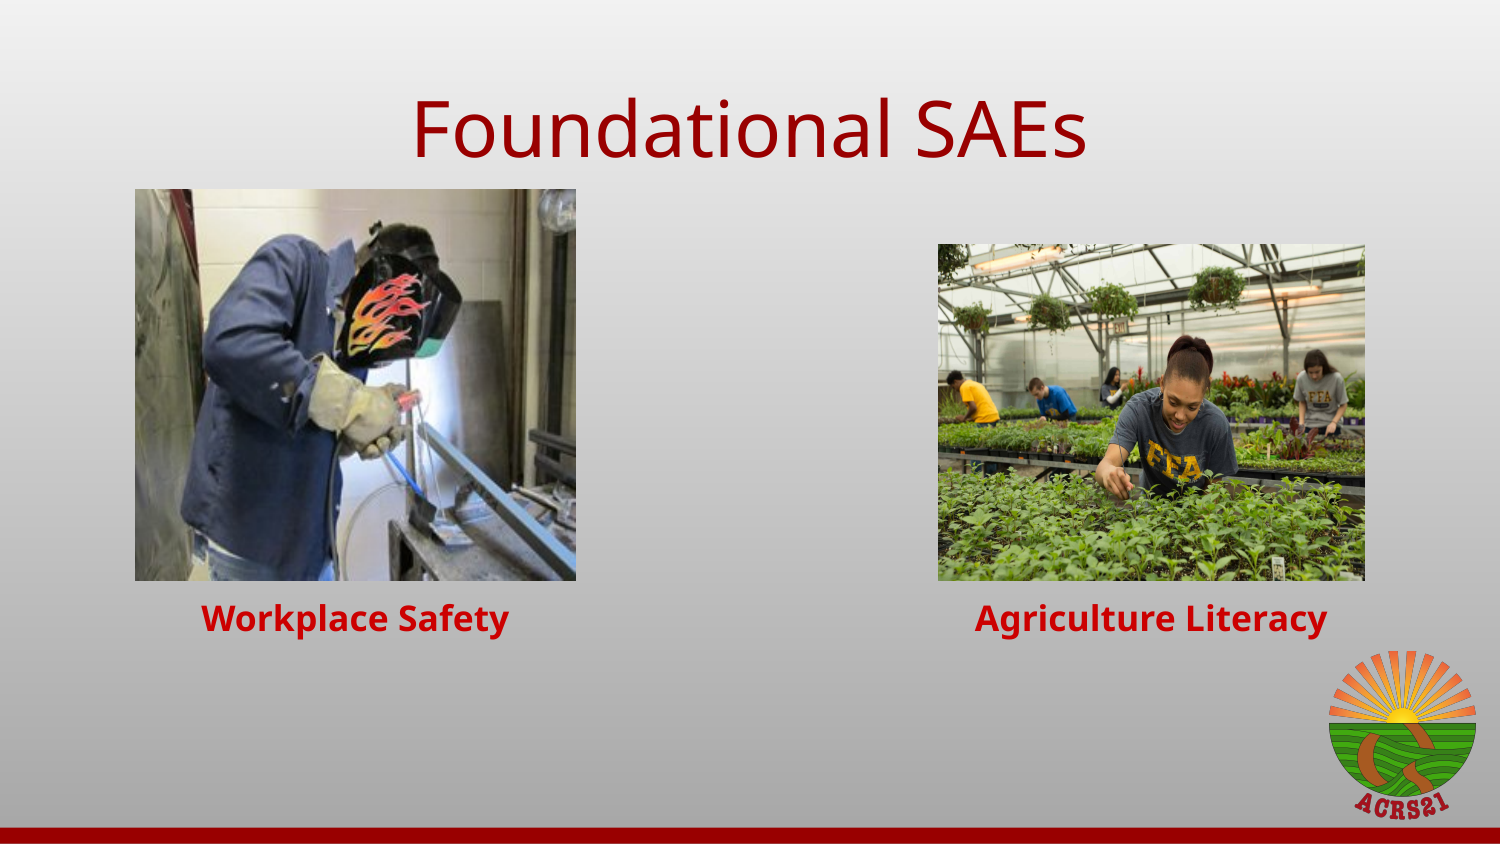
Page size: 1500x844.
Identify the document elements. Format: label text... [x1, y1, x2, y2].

picture [1329, 651, 1476, 832]
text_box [938, 244, 1365, 655]
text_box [135, 189, 576, 655]
title Foundational SAEs [51, 51, 1449, 189]
